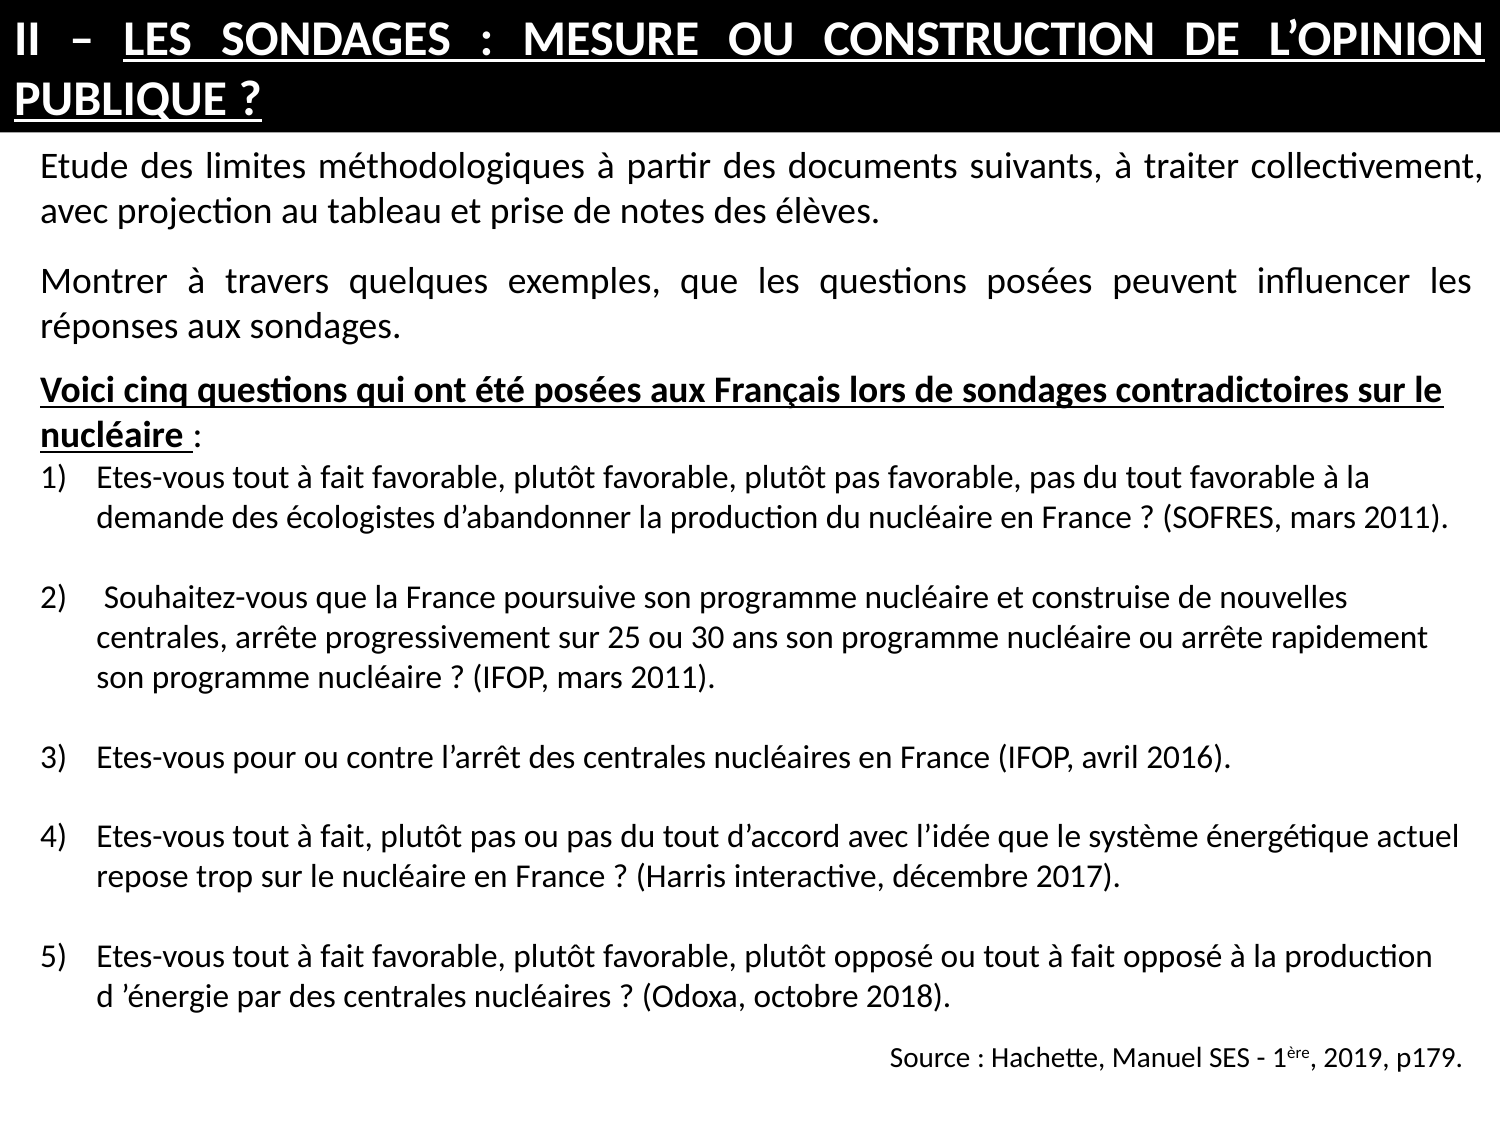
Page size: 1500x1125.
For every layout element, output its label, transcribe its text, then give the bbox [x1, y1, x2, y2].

text_box Etude des limites méthodologiques à partir des documents suivants, à traiter collectivement, avec projection au tableau et prise de notes des élèves. [25, 134, 1500, 239]
text_box II – LES SONDAGES : MESURE OU CONSTRUCTION DE L’OPINION PUBLIQUE ? [0, 0, 1500, 133]
text_box Montrer à travers quelques exemples, que les questions posées peuvent influencer les réponses aux sondages. [25, 248, 1489, 354]
text_box Voici cinq questions qui ont été posées aux Français lors de sondages contradictoires sur le nucléaire : Etes-vous tout à fait favorable, plutôt favorable, plutôt pas favorable, pas du tout favorable à la demande des écologistes d’abandonner la production du nucléaire en France ? (SOFRES, mars 2011). Souhaitez-vous que la France poursuive son programme nucléaire et construise de nouvelles centrales, arrête progressivement sur 25 ou 30 ans son programme nucléaire ou arrête rapidement son programme nucléaire ? (IFOP, mars 2011). Etes-vous pour ou contre l’arrêt des centrales nucléaires en France (IFOP, avril 2016). Etes-vous tout à fait, plutôt pas ou pas du tout d’accord avec l’idée que le système énergétique actuel repose trop sur le nucléaire en France ? (Harris interactive, décembre 2017). Etes-vous tout à fait favorable, plutôt favorable, plutôt opposé ou tout à fait opposé à la production d ’énergie par des centrales nucléaires ? (Odoxa, octobre 2018). [25, 357, 1489, 1022]
text_box Source : Hachette, Manuel SES - 1ère, 2019, p179. [875, 1030, 1479, 1081]
